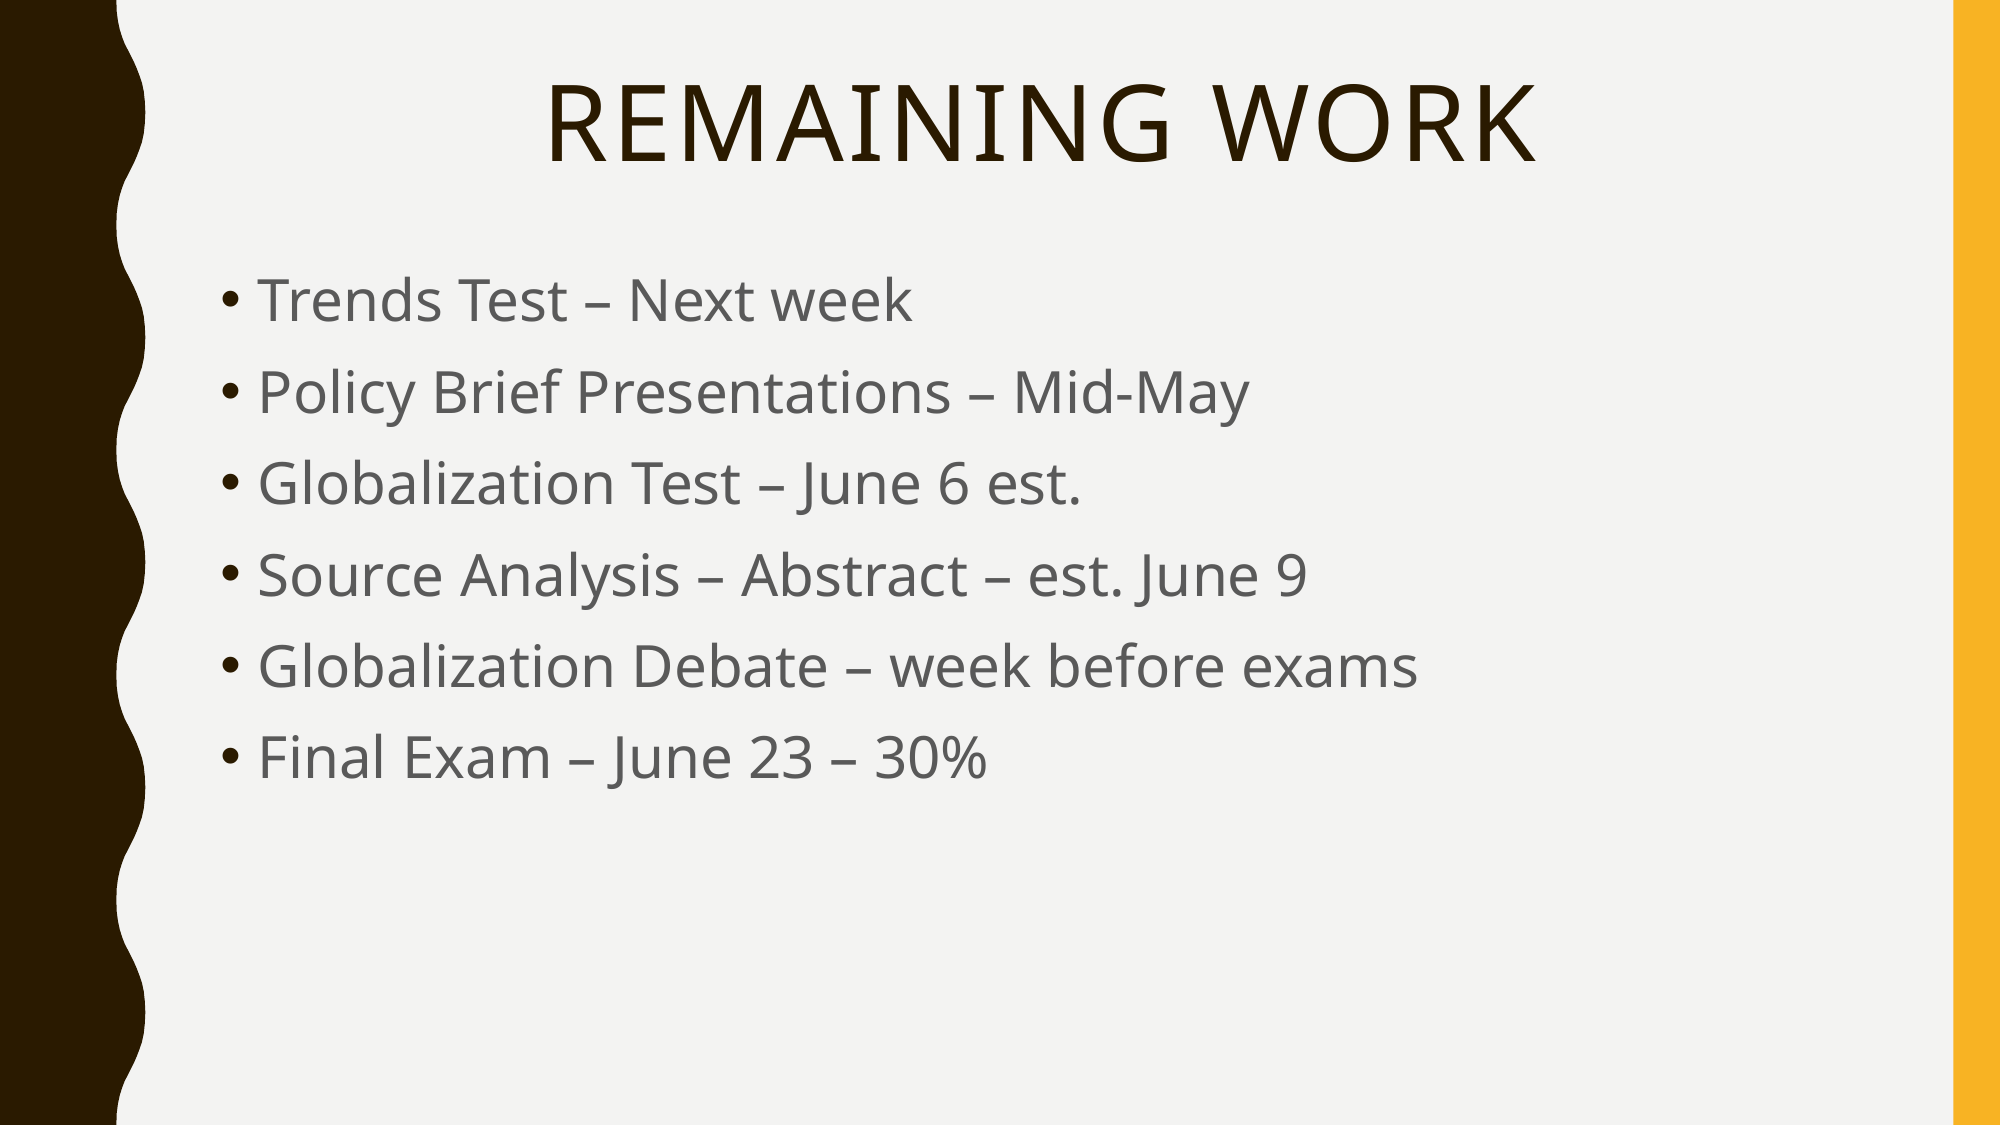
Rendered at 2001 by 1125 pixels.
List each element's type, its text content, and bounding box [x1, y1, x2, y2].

title Remaining work [205, 62, 1875, 209]
list Trends Test – Next week Policy Brief Presentations – Mid-May Globalization Test – June 6 est. Source Analysis – Abstract – est. June 9 Globalization Debate – week before exams Final Exam – June 23 – 30% [205, 249, 1875, 965]
